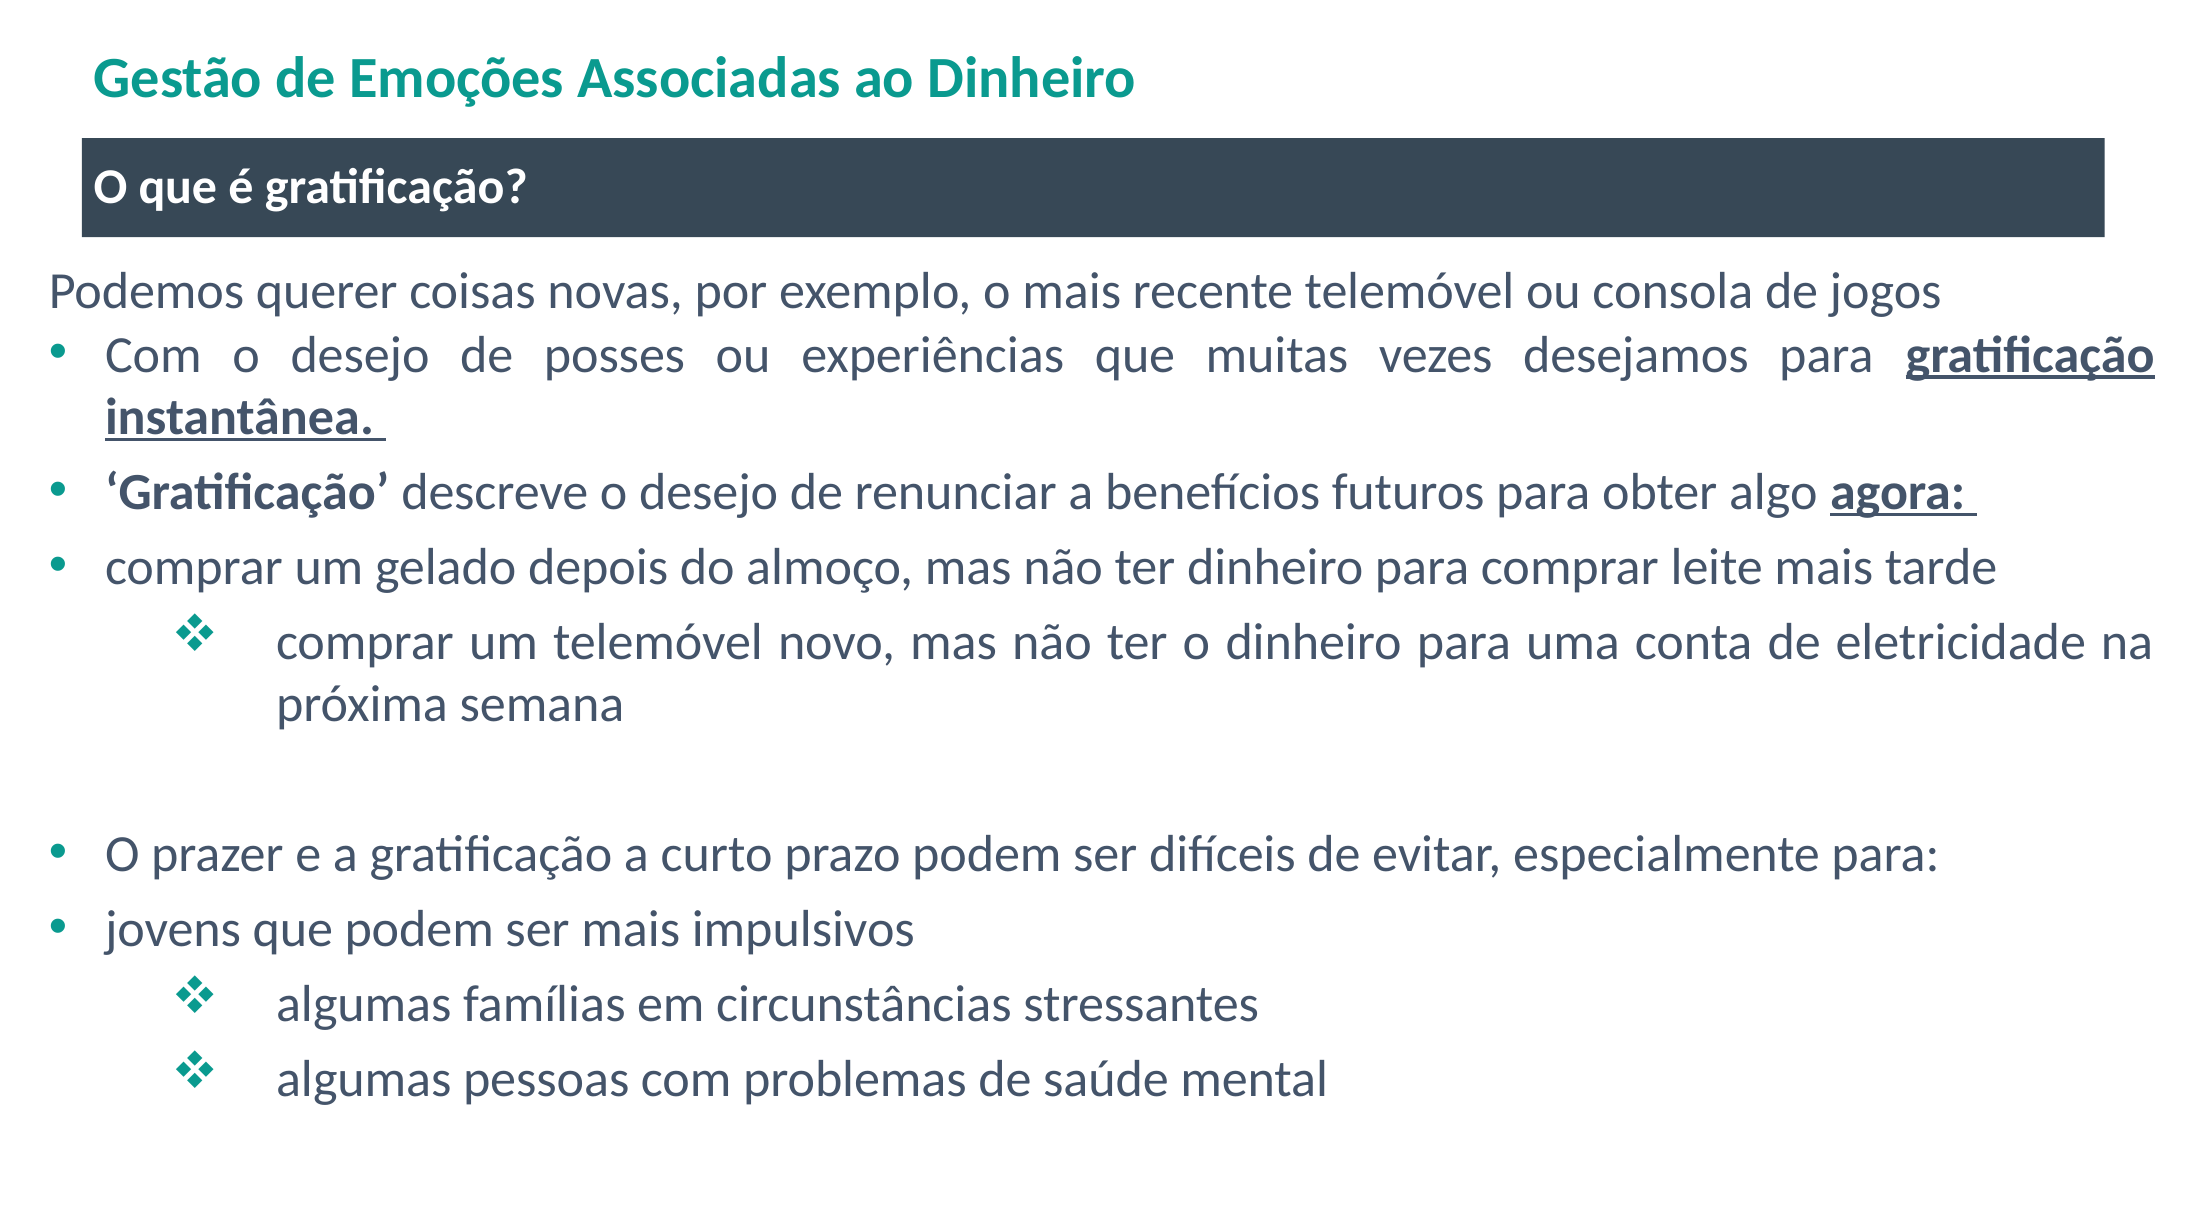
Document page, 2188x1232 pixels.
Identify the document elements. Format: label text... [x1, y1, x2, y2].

list O que é gratificação? [81, 138, 2105, 238]
list Podemos querer coisas novas, por exemplo, o mais recente telemóvel ou consola de jogos Com o desejo de posses ou experiências que muitas vezes desejamos para gratificação instantânea. ‘Gratificação’ descreve o desejo de renunciar a benefícios futuros para obter algo agora: comprar um gelado depois do almoço, mas não ter dinheiro para comprar leite mais tarde comprar um telemóvel novo, mas não ter o dinheiro para uma conta de eletricidade na próxima semana O prazer e a gratificação a curto prazo podem ser difíceis de evitar, especialmente para: jovens que podem ser mais impulsivos algumas famílias em circunstâncias stressantes algumas pessoas com problemas de saúde mental [36, 256, 2167, 1212]
title Gestão de Emoções Associadas ao Dinheiro [82, 20, 2105, 138]
